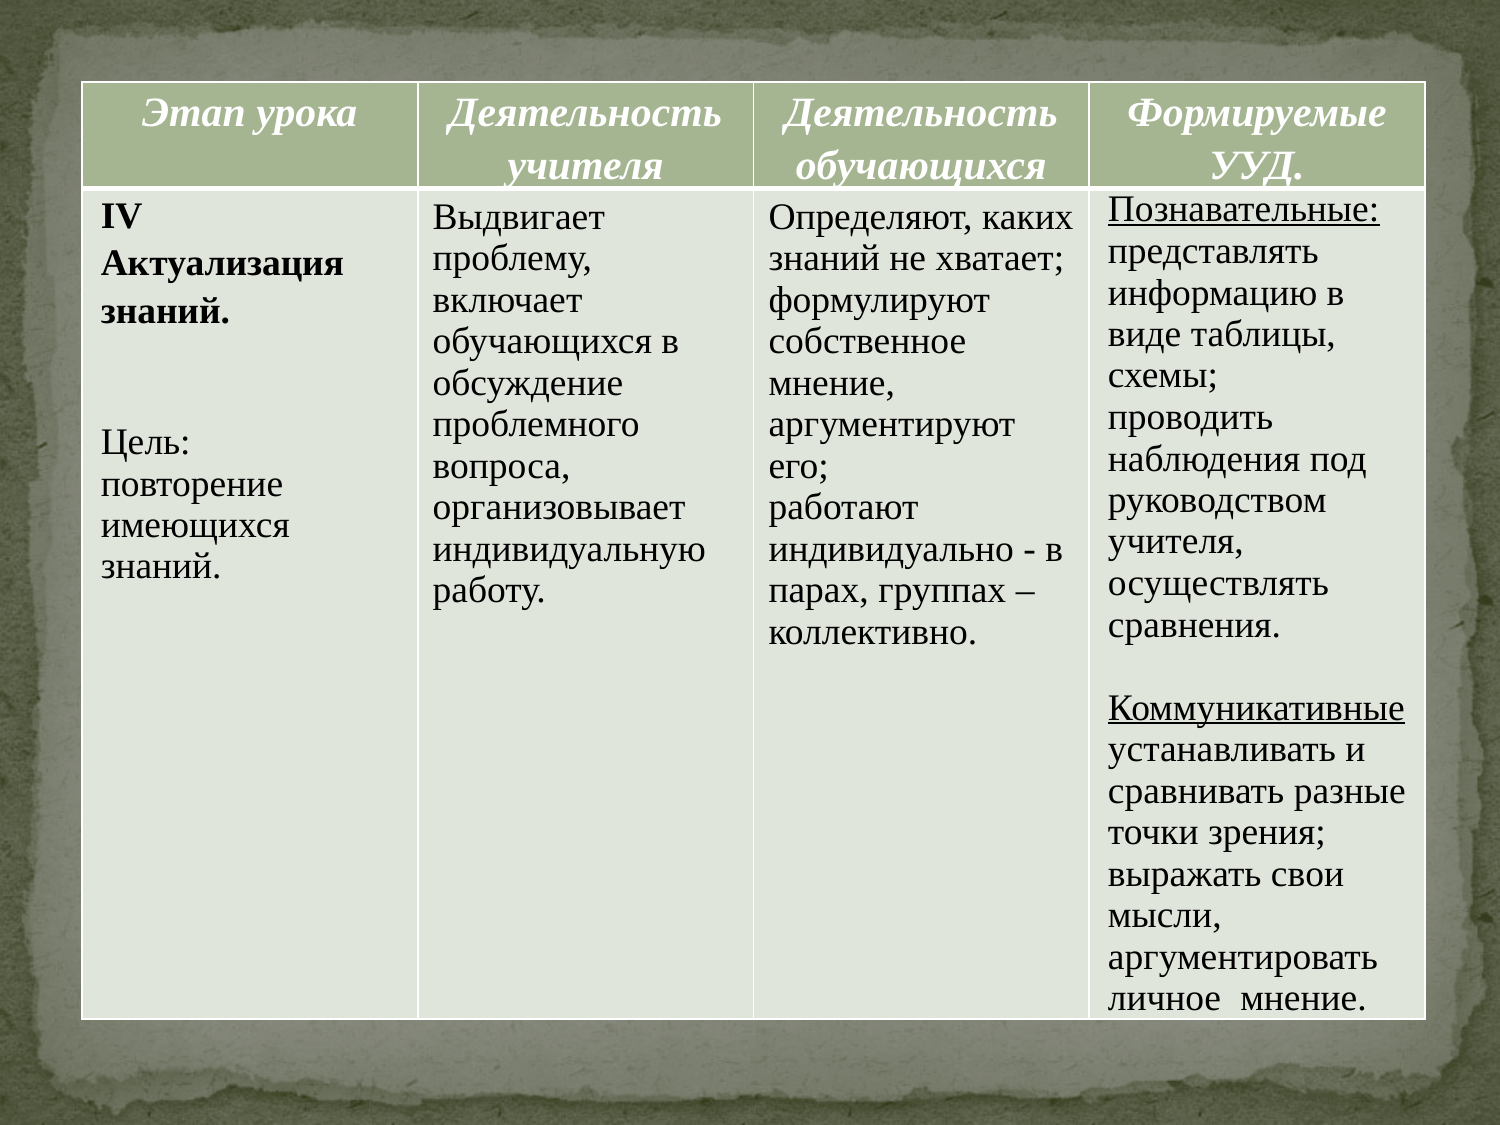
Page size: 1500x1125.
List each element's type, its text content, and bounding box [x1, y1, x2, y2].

table_cell Определяют, каких знаний не хватает; формулируют собственное мнение, аргументируют его; работают индивидуально - в парах, группах – коллективно. [754, 191, 1088, 1018]
table_header Этап урока [83, 83, 417, 186]
table_cell Выдвигает проблему, включает обучающихся в обсуждение проблемного вопроса, организовывает индивидуальную работу. [419, 191, 753, 1018]
table_cell Познавательные: представлять информацию в виде таблицы, схемы; проводить наблюдения под руководством учителя, осуществлять сравнения. Коммуникативные устанавливать и сравнивать разные точки зрения; выражать свои мысли, аргументировать личное мнение. [1090, 191, 1424, 1018]
table_header Формируемые УУД. [1090, 83, 1424, 186]
table_header Деятельность учителя [419, 83, 753, 186]
table_header Деятельность обучающихся [754, 83, 1088, 186]
table_cell IV Актуализация знаний. Цель: повторение имеющихся знаний. [83, 191, 417, 1018]
